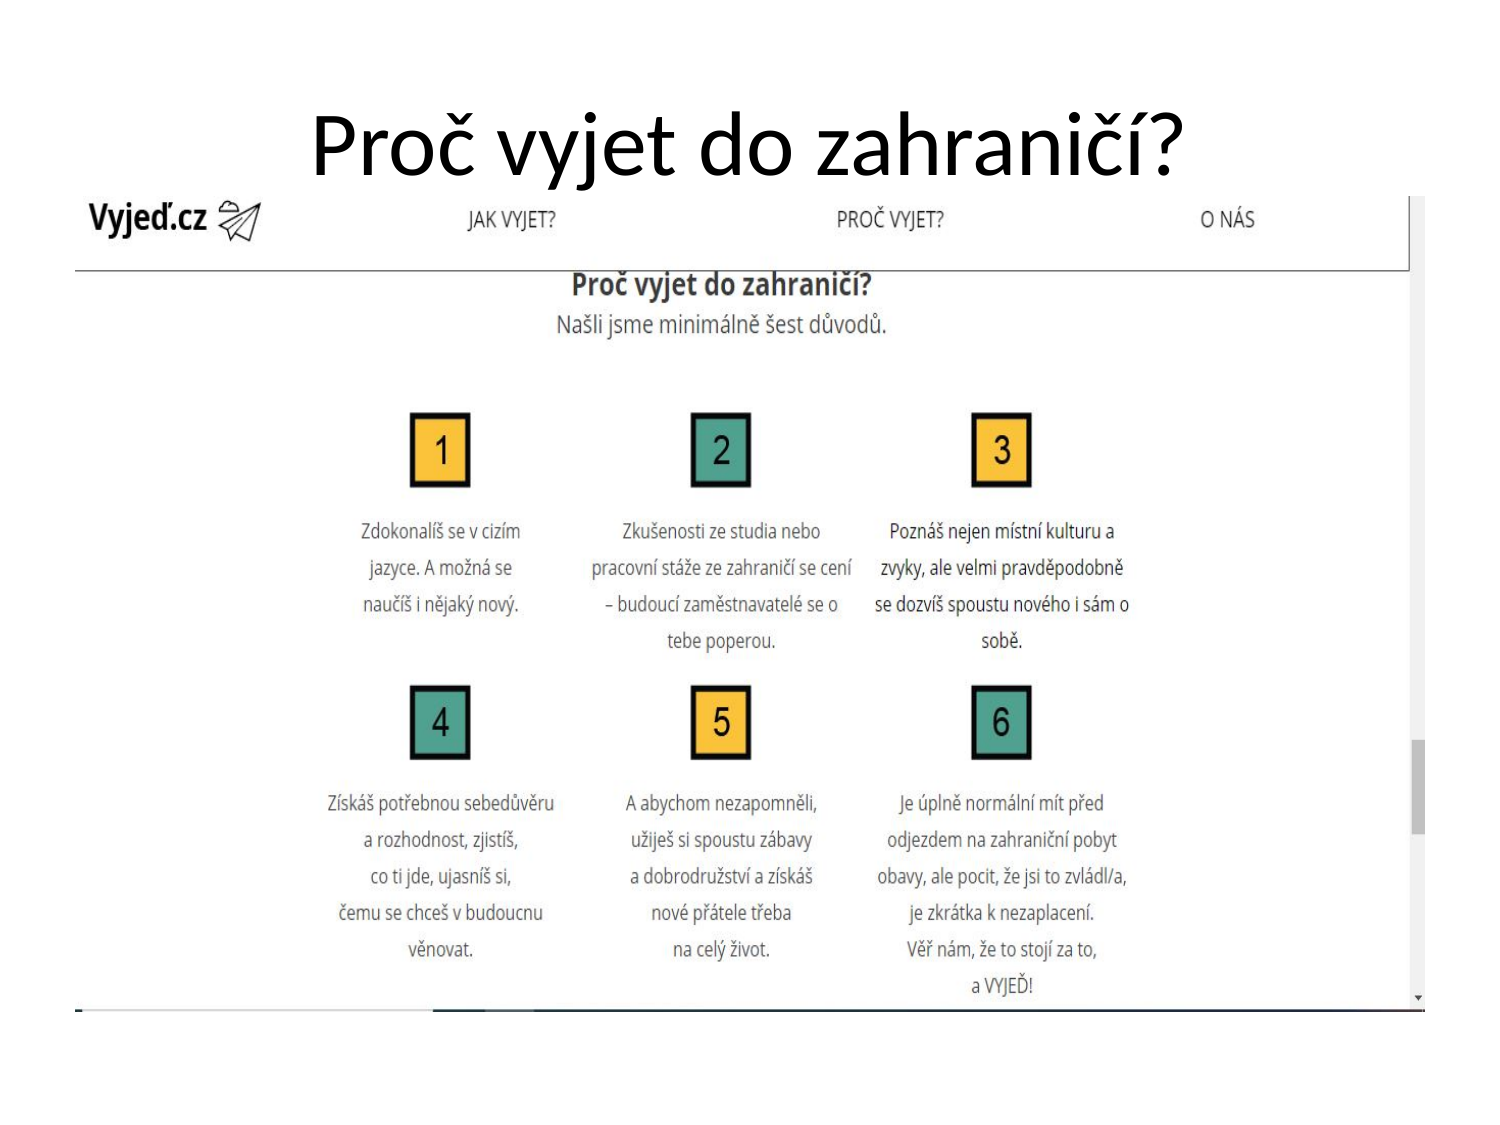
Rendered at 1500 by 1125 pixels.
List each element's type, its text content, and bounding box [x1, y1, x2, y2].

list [74, 195, 1426, 1012]
title Proč vyjet do zahraničí? [75, 45, 1425, 195]
